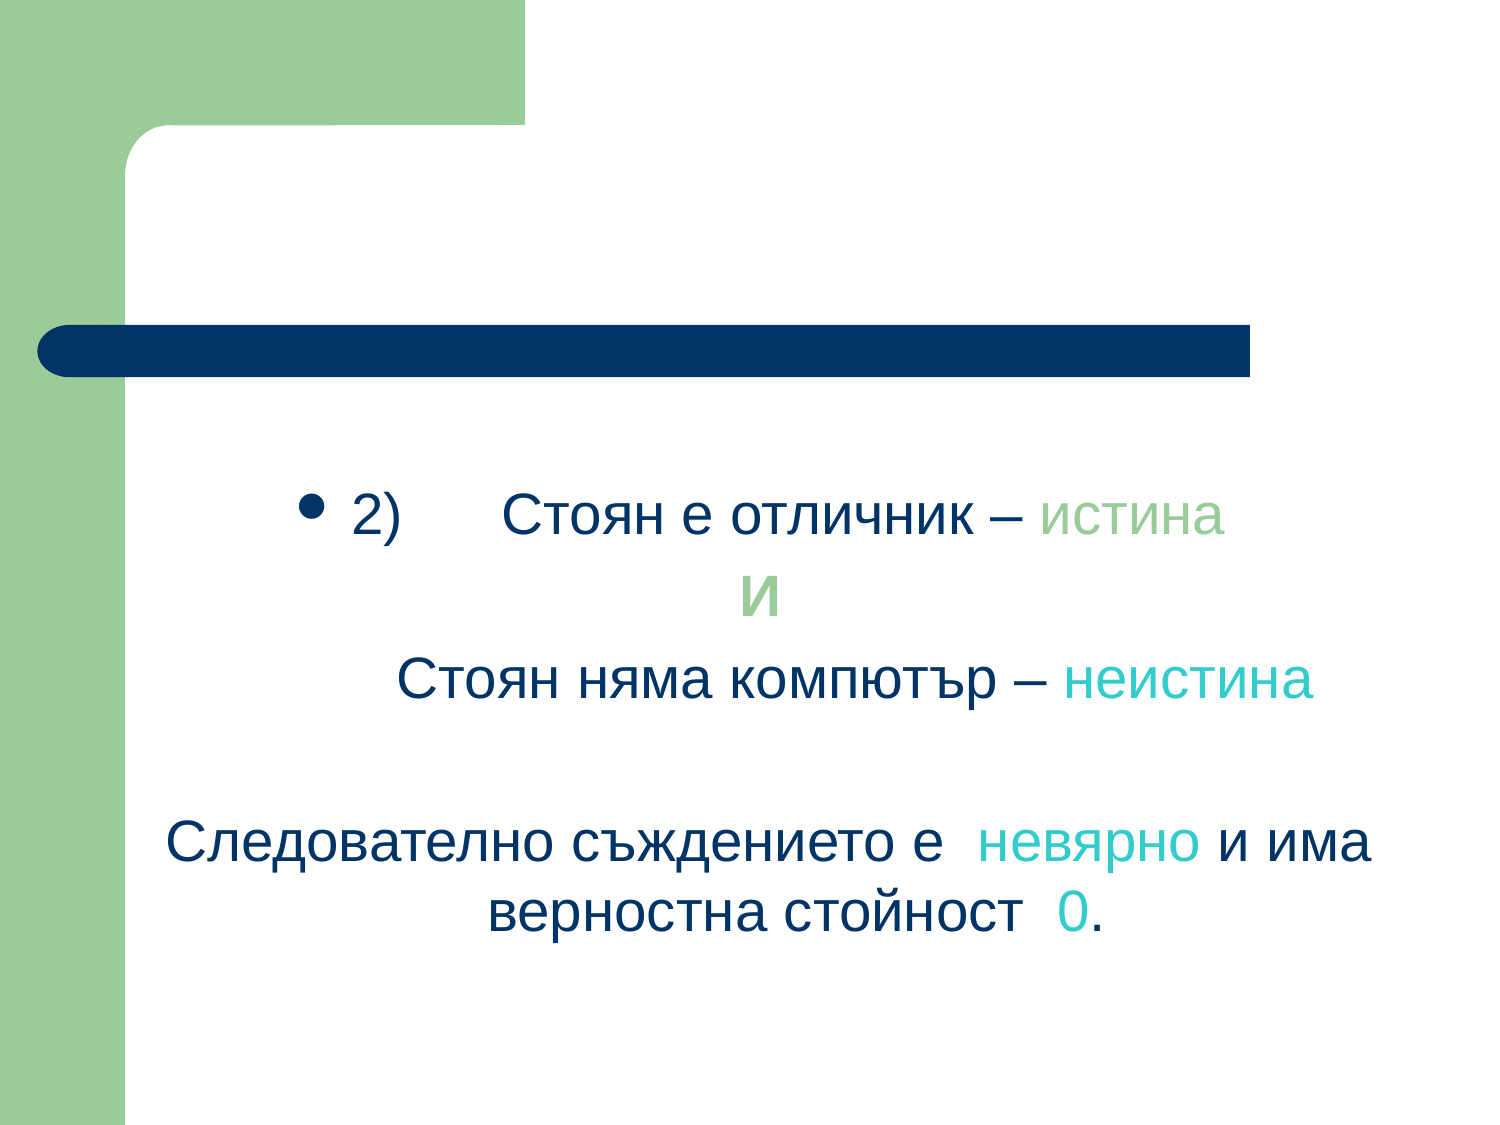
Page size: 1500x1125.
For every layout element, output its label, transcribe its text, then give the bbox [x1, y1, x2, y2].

list 2) Стоян е отличник – истина И Стоян няма компютър – неистина Следователно съждението е невярно и има верностна стойност 0. [137, 387, 1400, 999]
